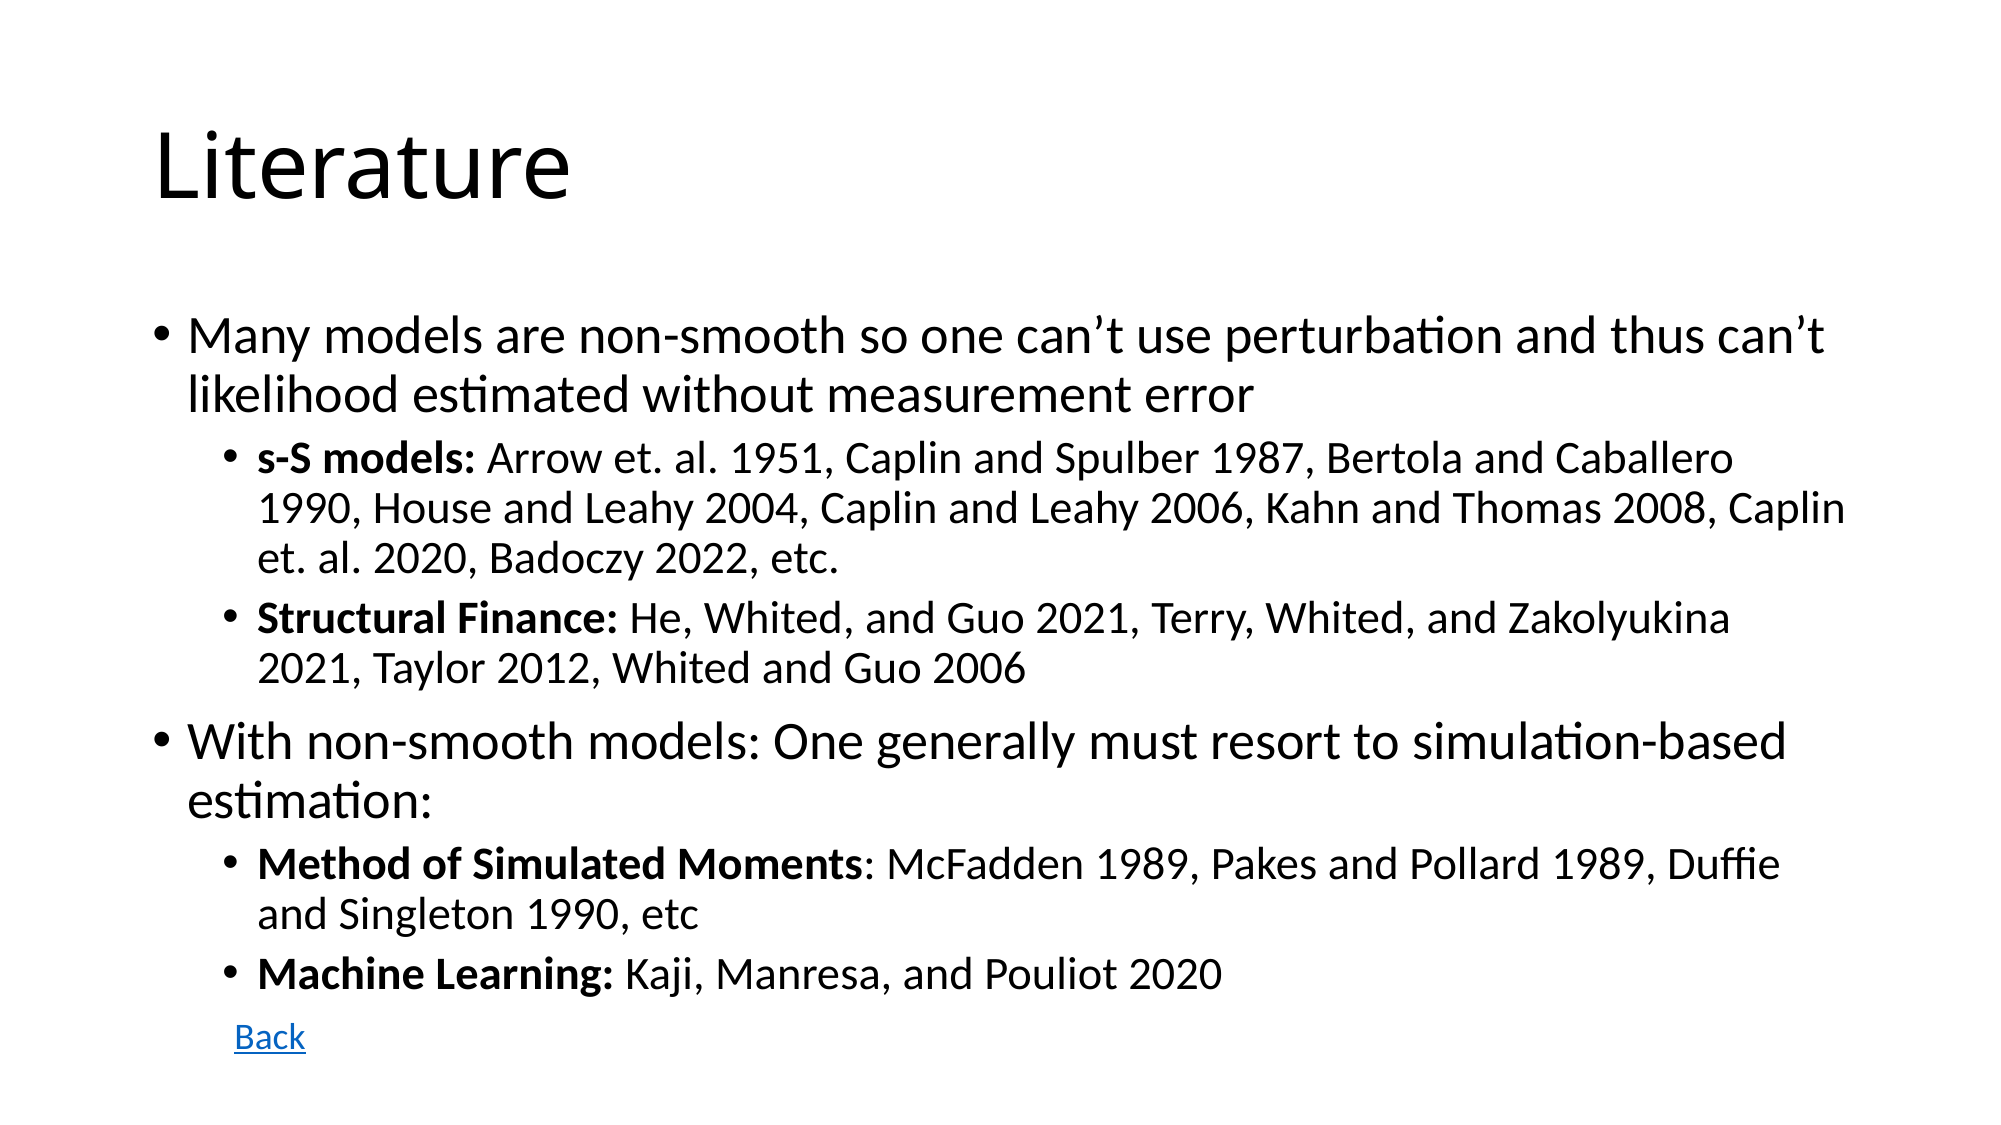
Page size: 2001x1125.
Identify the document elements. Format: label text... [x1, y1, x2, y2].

text_box Back [219, 1004, 425, 1065]
list Many models are non-smooth so one can’t use perturbation and thus can’t likelihood estimated without measurement error s-S models: Arrow et. al. 1951, Caplin and Spulber 1987, Bertola and Caballero 1990, House and Leahy 2004, Caplin and Leahy 2006, Kahn and Thomas 2008, Caplin et. al. 2020, Badoczy 2022, etc. Structural Finance: He, Whited, and Guo 2021, Terry, Whited, and Zakolyukina 2021, Taylor 2012, Whited and Guo 2006 With non-smooth models: One generally must resort to simulation-based estimation: Method of Simulated Moments: McFadden 1989, Pakes and Pollard 1989, Duffie and Singleton 1990, etc Machine Learning: Kaji, Manresa, and Pouliot 2020 [137, 299, 1863, 1014]
title Literature [137, 59, 1863, 278]
